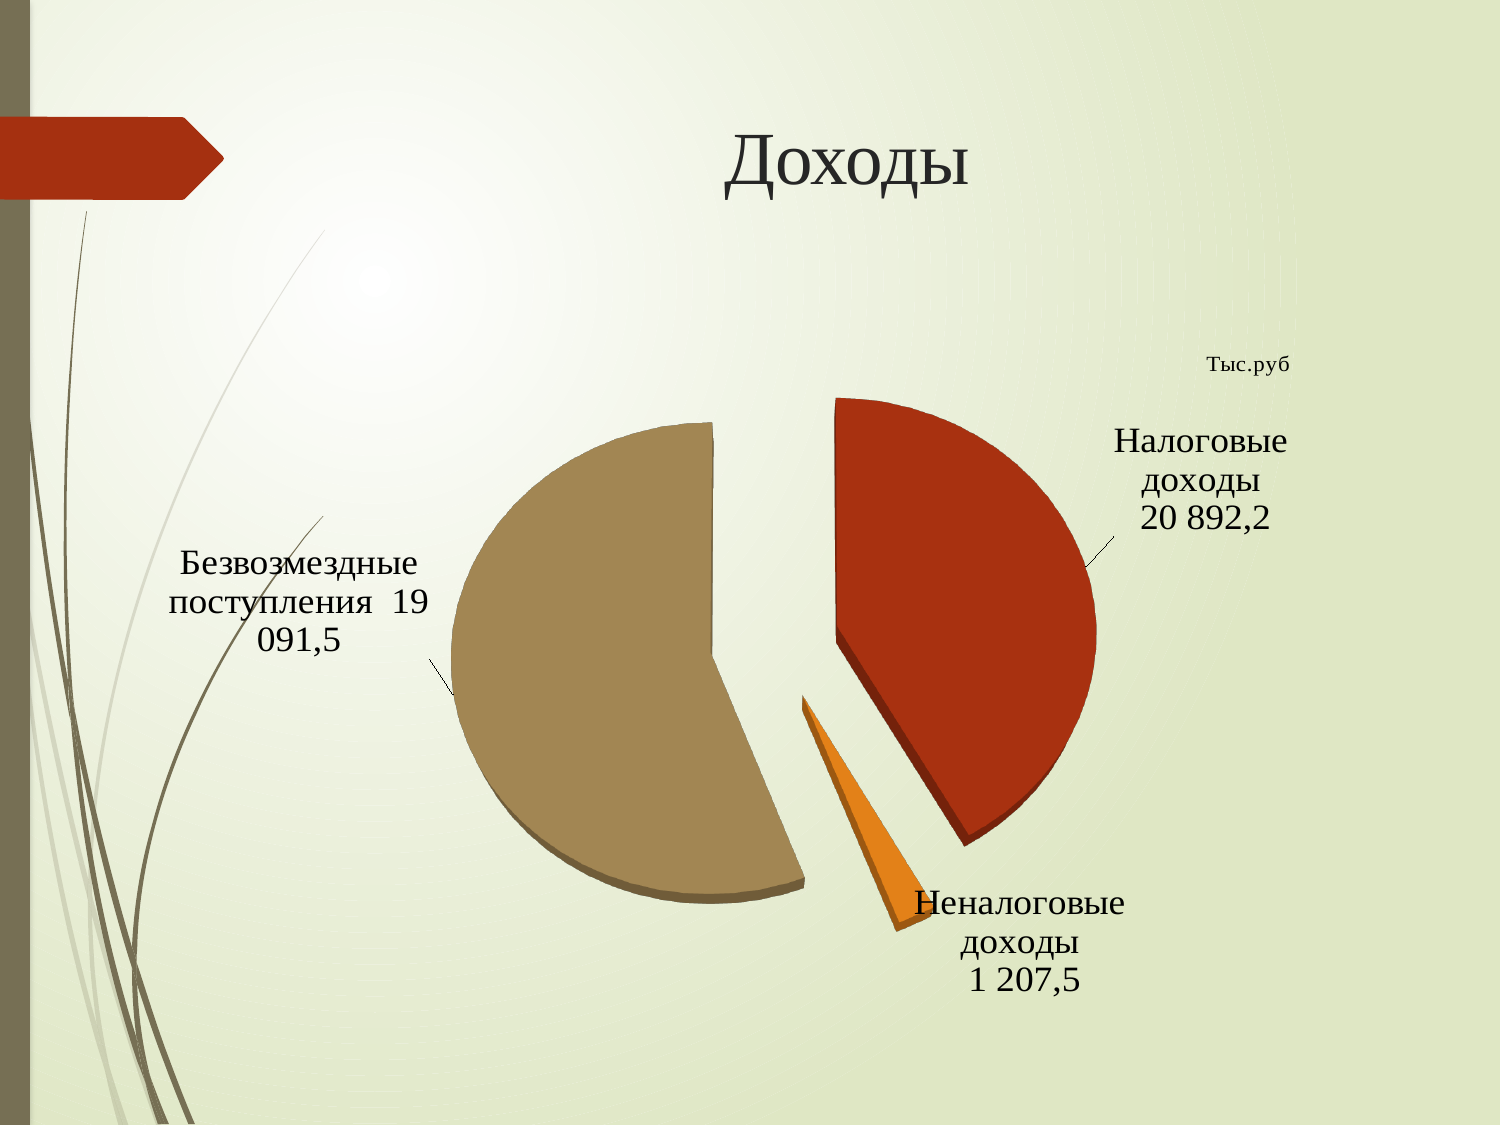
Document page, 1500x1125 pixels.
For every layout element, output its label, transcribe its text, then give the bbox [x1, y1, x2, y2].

title Доходы [253, 101, 1441, 266]
chart [100, 266, 1449, 1040]
